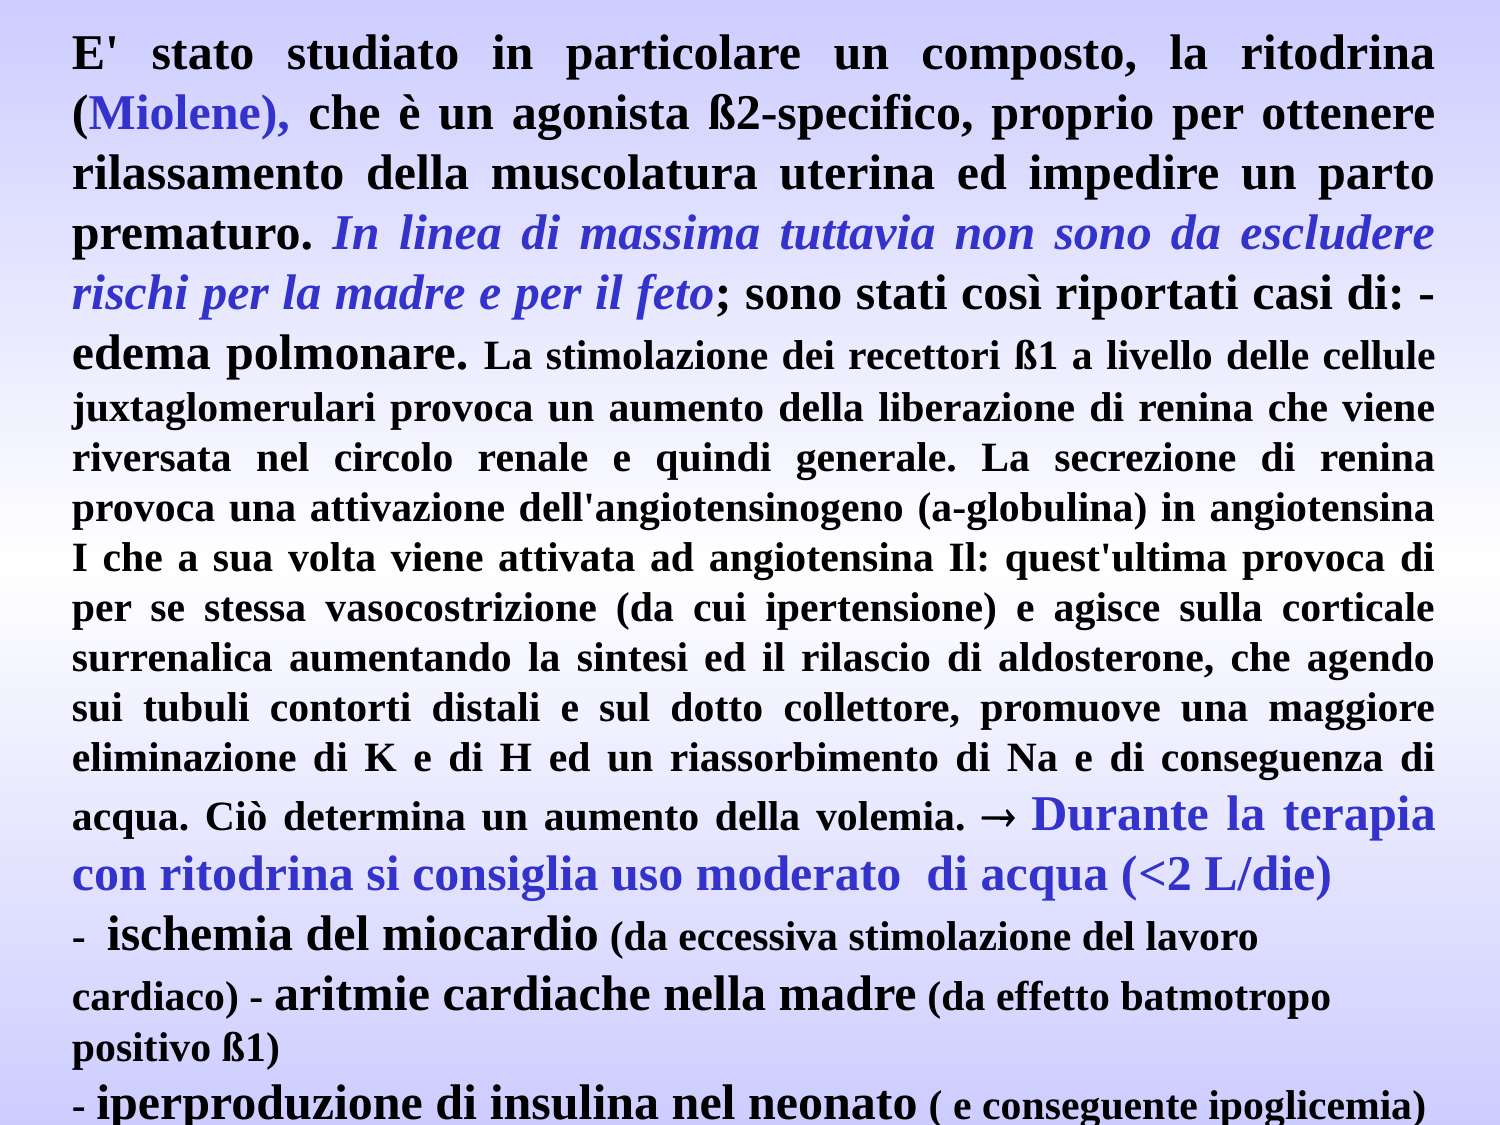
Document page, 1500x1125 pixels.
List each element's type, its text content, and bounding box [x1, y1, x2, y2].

text_box [117, 131, 1475, 207]
text_box [92, 106, 1450, 182]
text_box E' stato studiato in particolare un composto, la ritodrina (Miolene), che è un agonista ß2-specifico, proprio per ottenere rilassamento della muscolatura uterina ed impedire un parto prematuro. In linea di massima tuttavia non sono da escludere rischi per la madre e per il feto; sono stati così riportati casi di: - edema polmonare. La stimolazione dei recettori ß1 a livello delle cellule juxtaglomerulari provoca un aumento della liberazione di renina che viene riversata nel circolo renale e quindi generale. La secrezione di renina provoca una attivazione dell'angiotensinogeno (a-globulina) in angiotensina I che a sua volta viene attivata ad angiotensina Il: quest'ultima provoca di per se stessa vasocostrizione (da cui ipertensione) e agisce sulla corticale surrenalica aumentando la sintesi ed il rilascio di aldosterone, che agendo sui tubuli contorti distali e sul dotto collettore, promuove una maggiore eliminazione di K e di H ed un riassorbimento di Na e di conseguenza di acqua. Ciò determina un aumento della volemia.  Durante la terapia con ritodrina si consiglia uso moderato di acqua (<2 L/die) - ischemia del miocardio (da eccessiva stimolazione del lavoro cardiaco) - aritmie cardiache nella madre (da effetto batmotropo positivo ß1) - iperproduzione di insulina nel neonato ( e conseguente ipoglicemia) attribuita alla iperglicemia materna conseguente al trattamento [57, 12, 1451, 1125]
